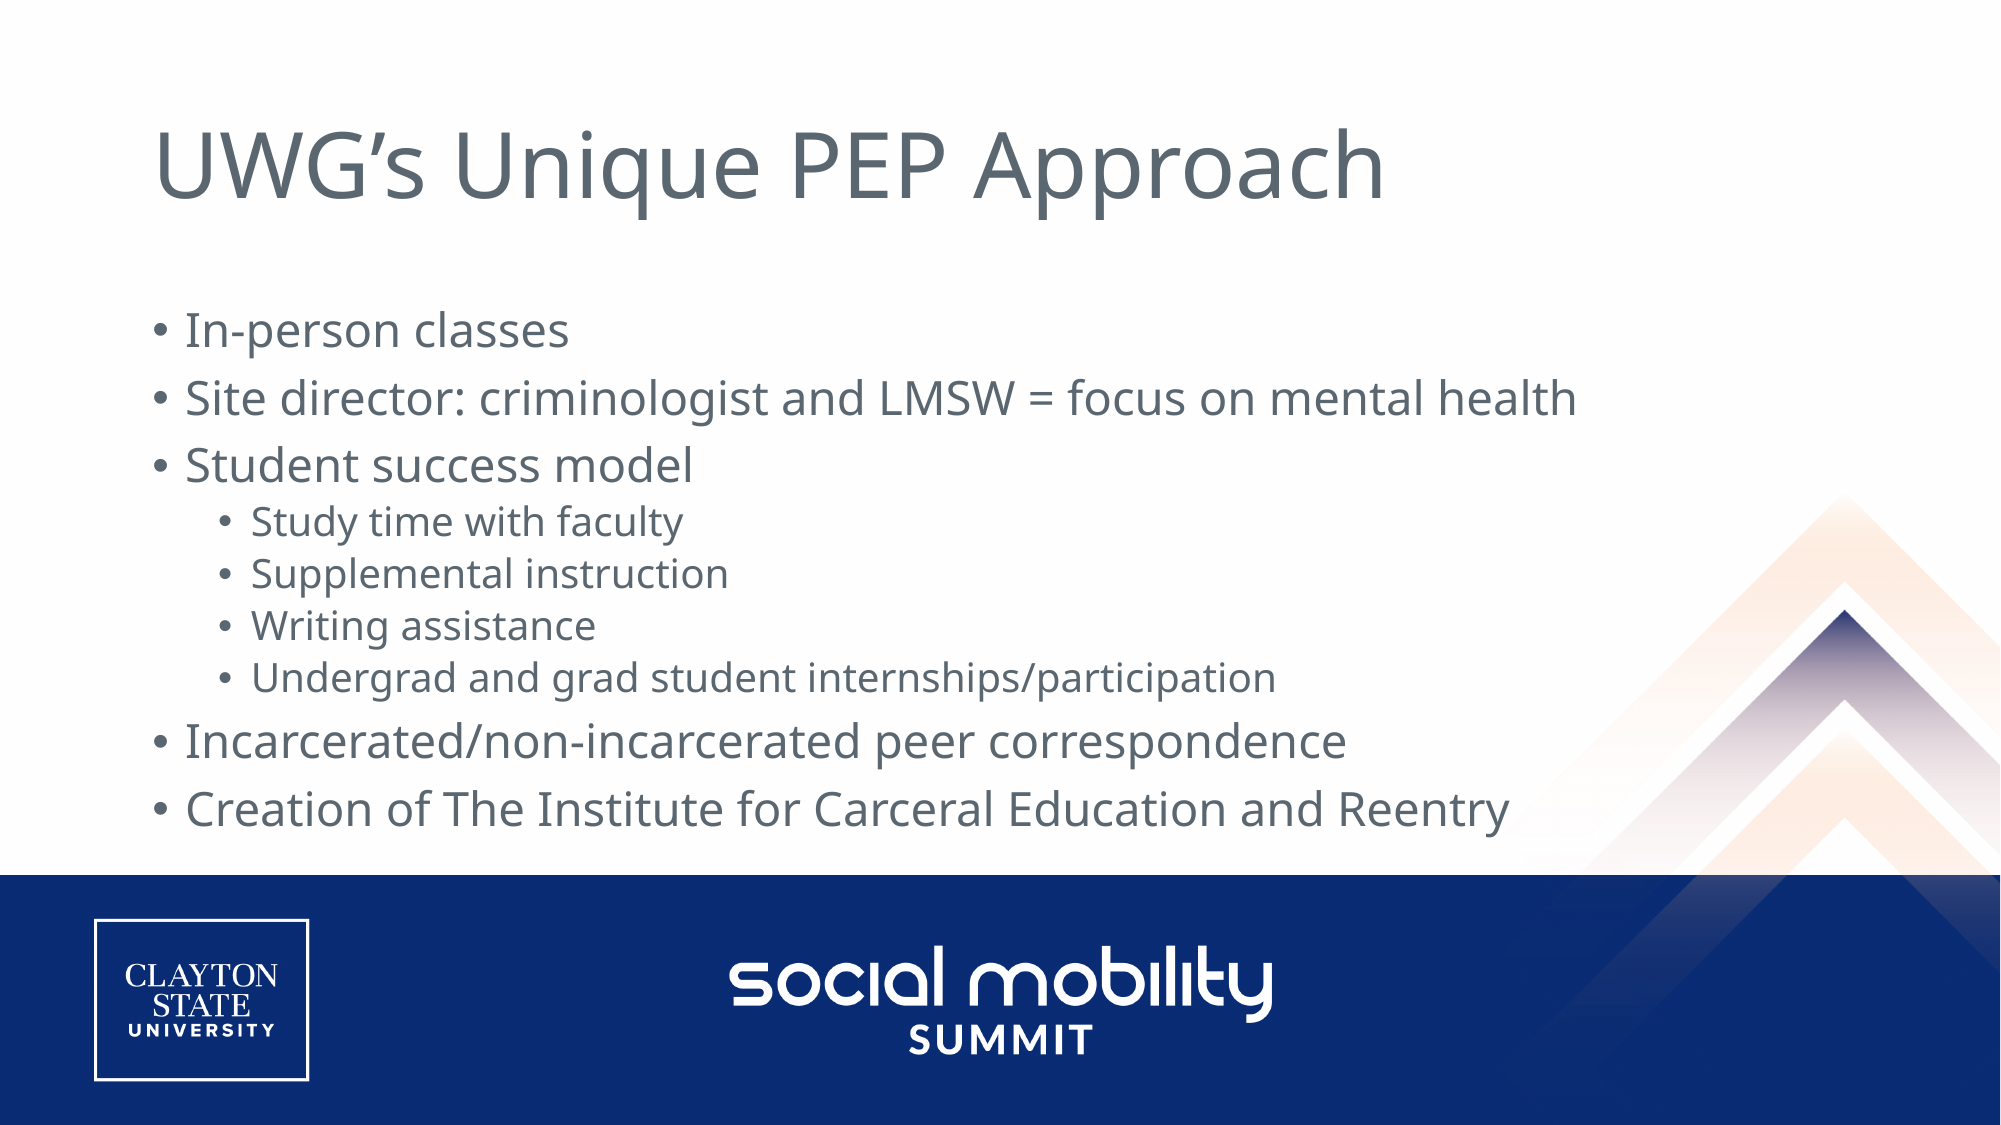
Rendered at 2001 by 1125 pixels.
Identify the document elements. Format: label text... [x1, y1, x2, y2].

title UWG’s Unique PEP Approach [137, 59, 1863, 278]
list In-person classes Site director: criminologist and LMSW = focus on mental health Student success model Study time with faculty Supplemental instruction Writing assistance Undergrad and grad student internships/participation Incarcerated/non-incarcerated peer correspondence Creation of The Institute for Carceral Education and Reentry [137, 299, 1863, 849]
picture [0, 0, 2001, 1125]
